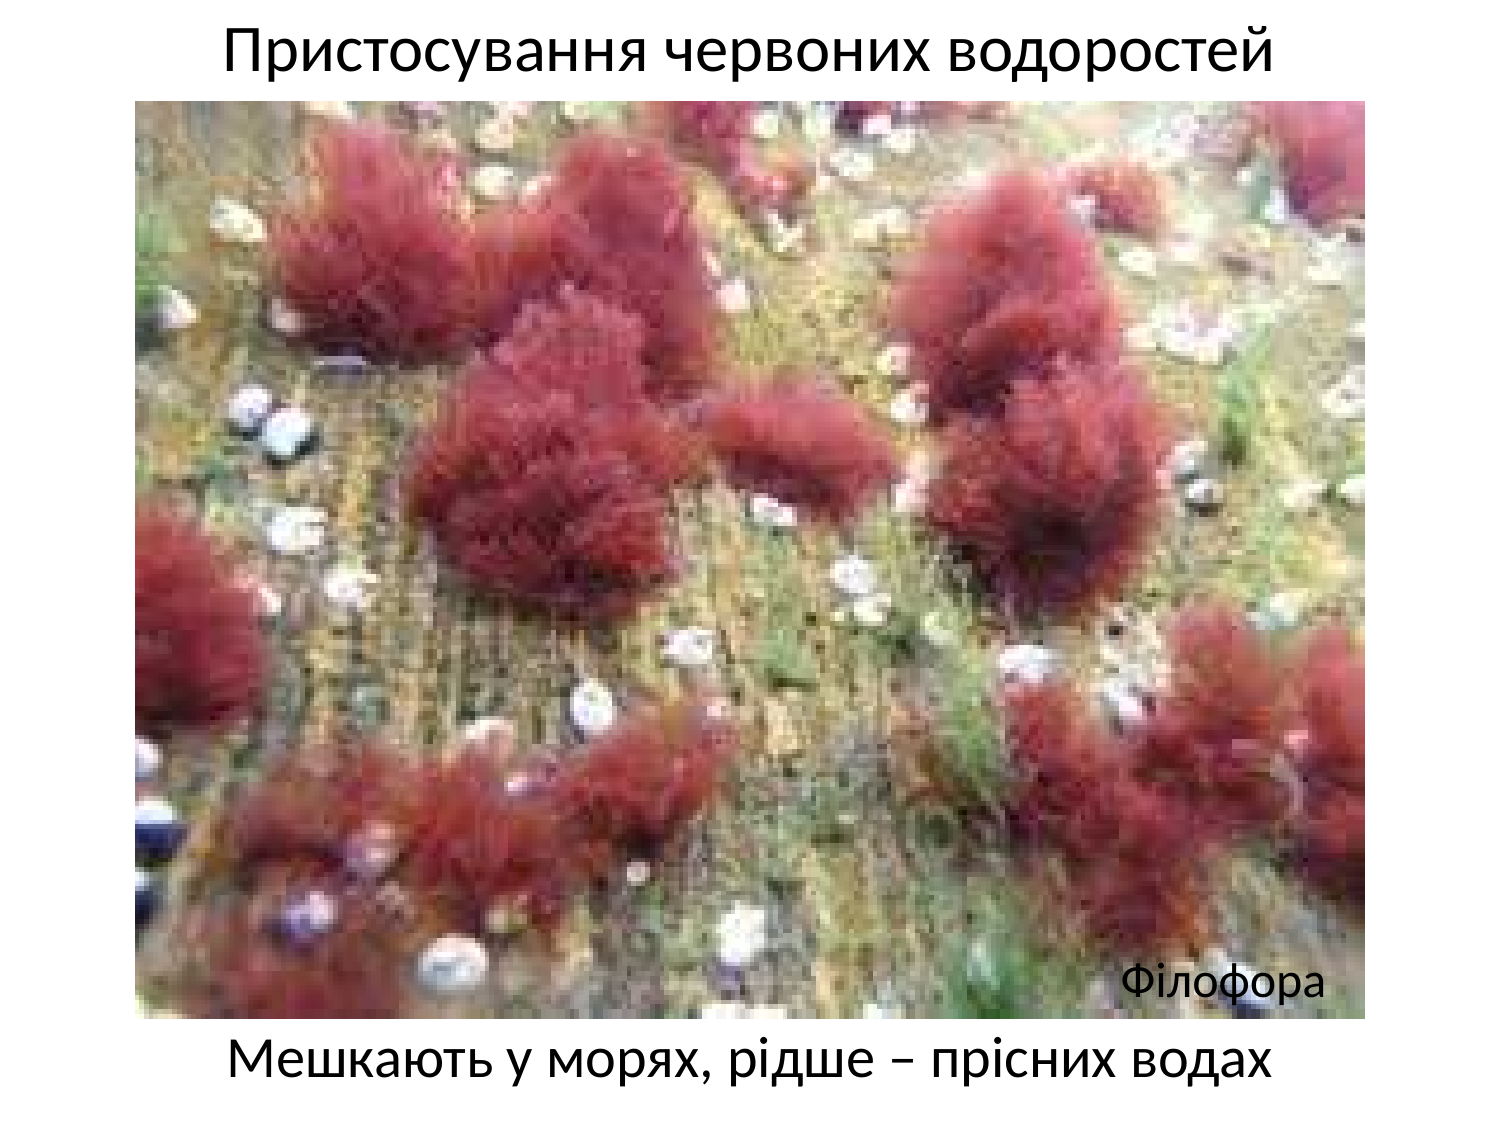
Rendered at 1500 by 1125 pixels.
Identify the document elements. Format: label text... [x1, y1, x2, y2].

list Мешкають у морях, рідше – прісних водах [75, 1011, 1425, 1106]
picture [135, 101, 1365, 1019]
title Пристосування червоних водоростей [75, 0, 1425, 90]
